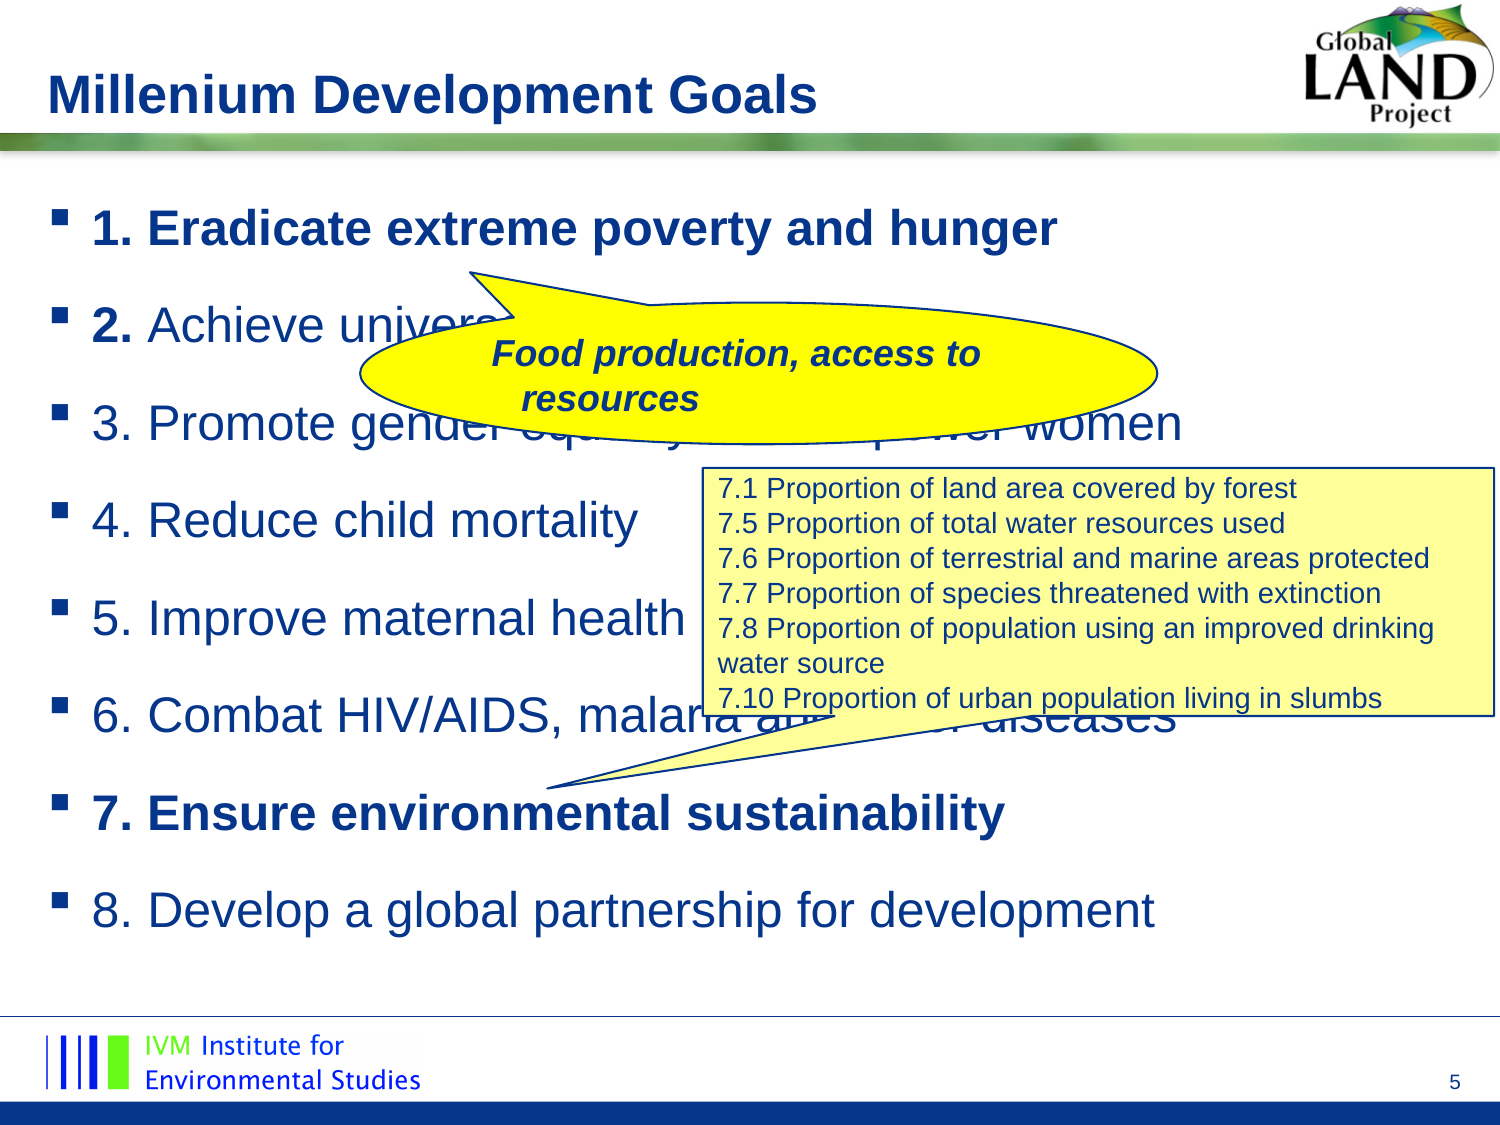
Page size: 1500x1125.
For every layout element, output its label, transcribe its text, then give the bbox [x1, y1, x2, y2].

title Millenium Development Goals [32, 14, 1300, 132]
picture [1304, 4, 1494, 129]
text_box 7.1 Proportion of land area covered by forest 7.5 Proportion of total water resources used 7.6 Proportion of terrestrial and marine areas protected 7.7 Proportion of species threatened with extinction 7.8 Proportion of population using an improved drinking water source 7.10 Proportion of urban population living in slumbs [545, 465, 1497, 791]
list 1. Eradicate extreme poverty and hunger 2. Achieve universal primary education 3. Promote gender equality and empower women 4. Reduce child mortality 5. Improve maternal health 6. Combat HIV/AIDS, malaria and other diseases 7. Ensure environmental sustainability 8. Develop a global partnership for development [32, 187, 1454, 950]
picture [46, 1031, 422, 1098]
text_box Food production, access to resources [358, 270, 1160, 447]
